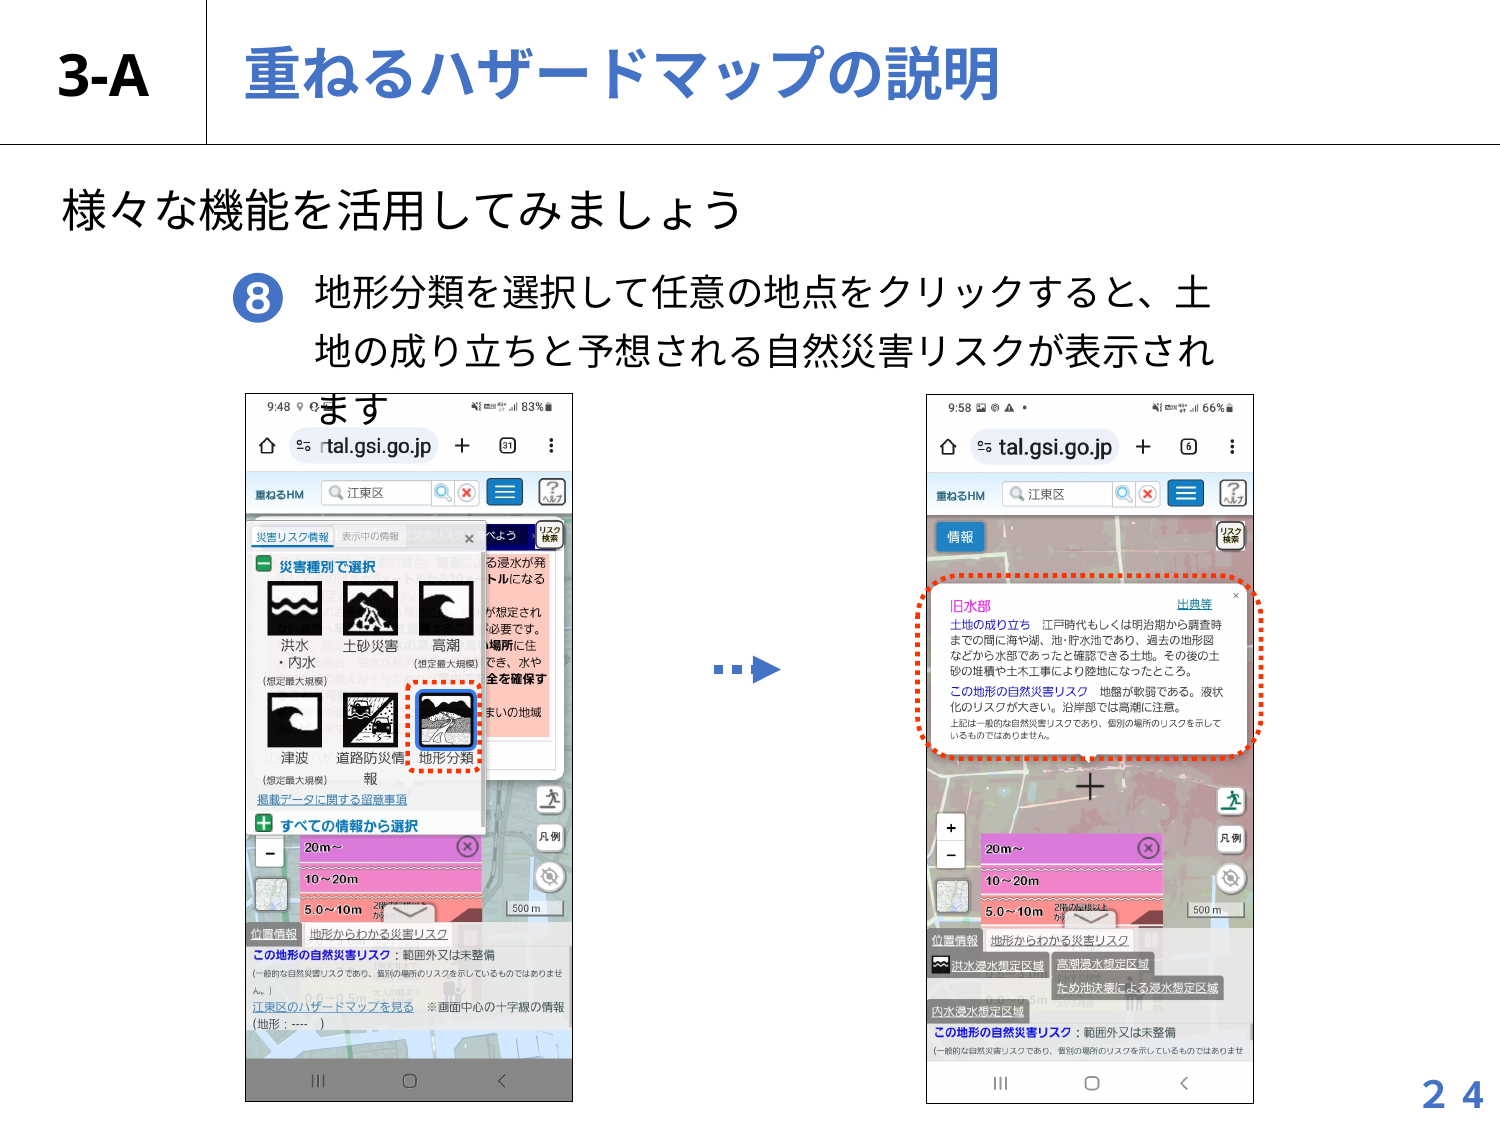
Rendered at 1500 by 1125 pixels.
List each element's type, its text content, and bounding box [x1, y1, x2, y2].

text_box 様々な機能を活用してみましょう [46, 180, 1422, 274]
picture [245, 393, 573, 1102]
text_box [1254, 592, 1263, 741]
text_box ２4 [1399, 1063, 1500, 1123]
title 重ねるハザードマップの説明 [228, 36, 1472, 116]
text_box 地形分類を選択して任意の地点をクリックすると、土地の成り立ちと予想される自然災害リスクが表示されます [299, 248, 1258, 439]
text_box 3-A [0, 0, 207, 147]
text_box [916, 591, 926, 744]
text_box ❽ [213, 248, 291, 343]
picture [926, 394, 1254, 1104]
